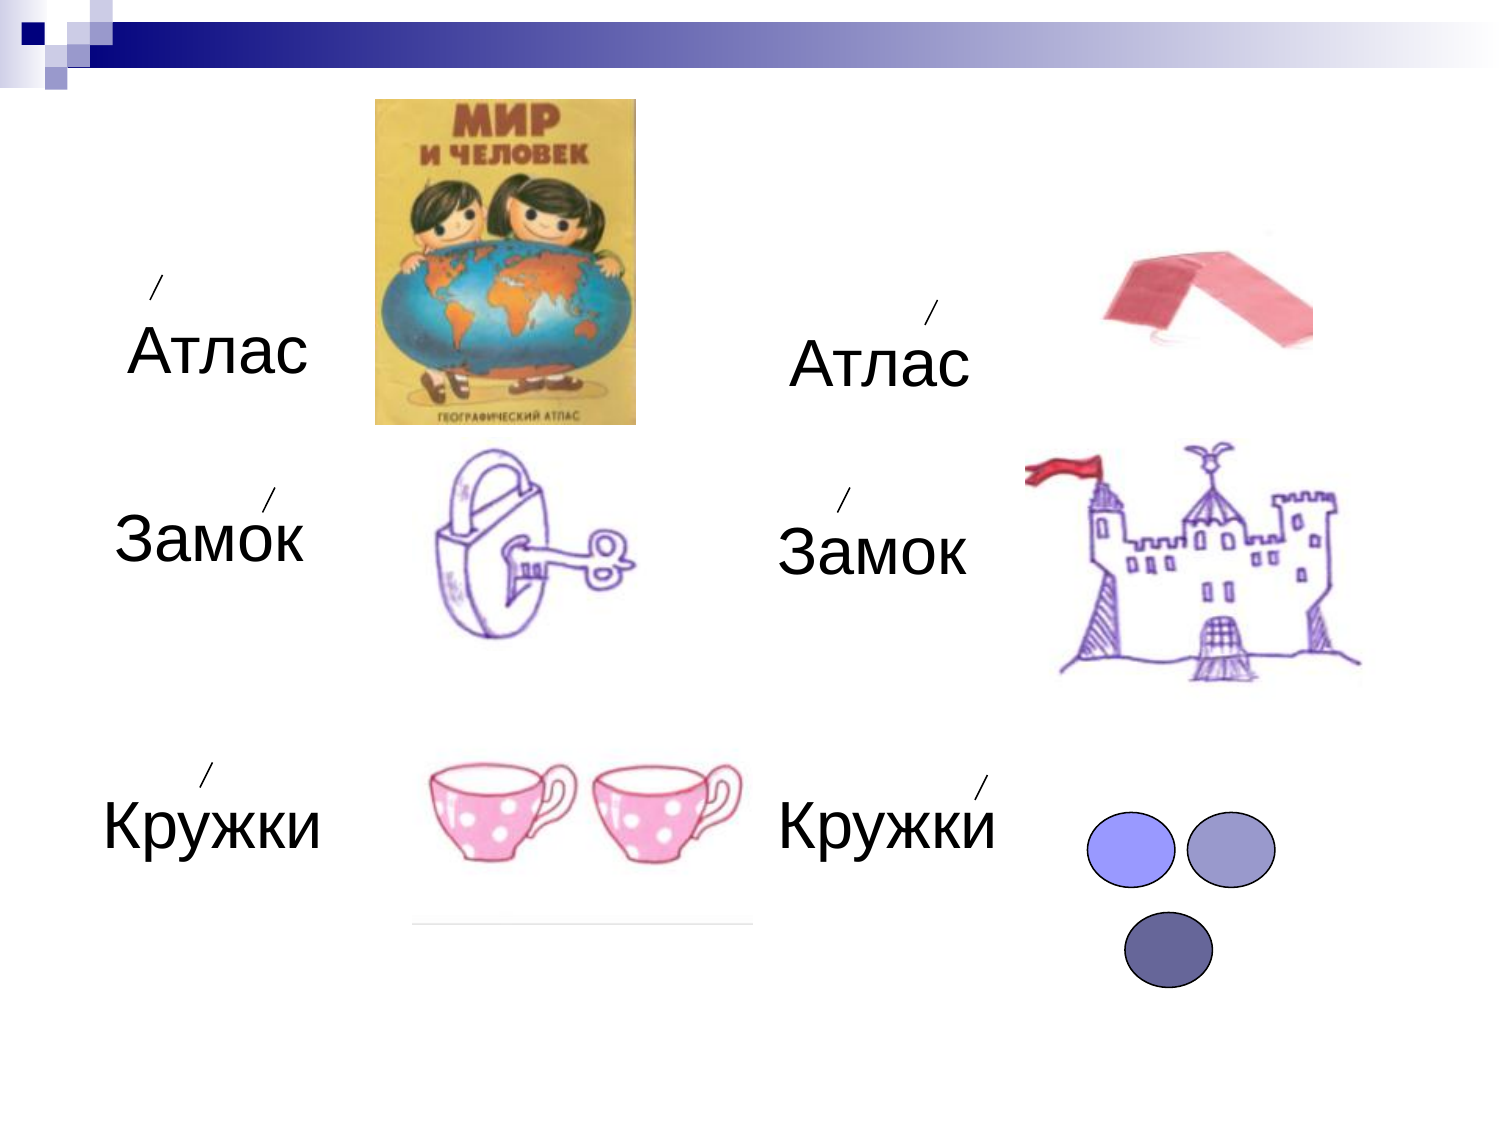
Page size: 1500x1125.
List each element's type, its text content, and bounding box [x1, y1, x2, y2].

text_box Атлас [112, 299, 338, 413]
picture [412, 724, 753, 925]
text_box Кружки [762, 774, 1063, 888]
text_box [1124, 912, 1213, 988]
text_box [1087, 812, 1175, 888]
text_box Кружки [87, 774, 388, 888]
text_box [1187, 812, 1275, 888]
picture [1024, 224, 1401, 734]
picture [412, 437, 651, 651]
text_box Атлас [774, 312, 1000, 425]
picture [374, 99, 637, 426]
text_box Замок [99, 487, 325, 600]
text_box Замок [762, 500, 988, 613]
